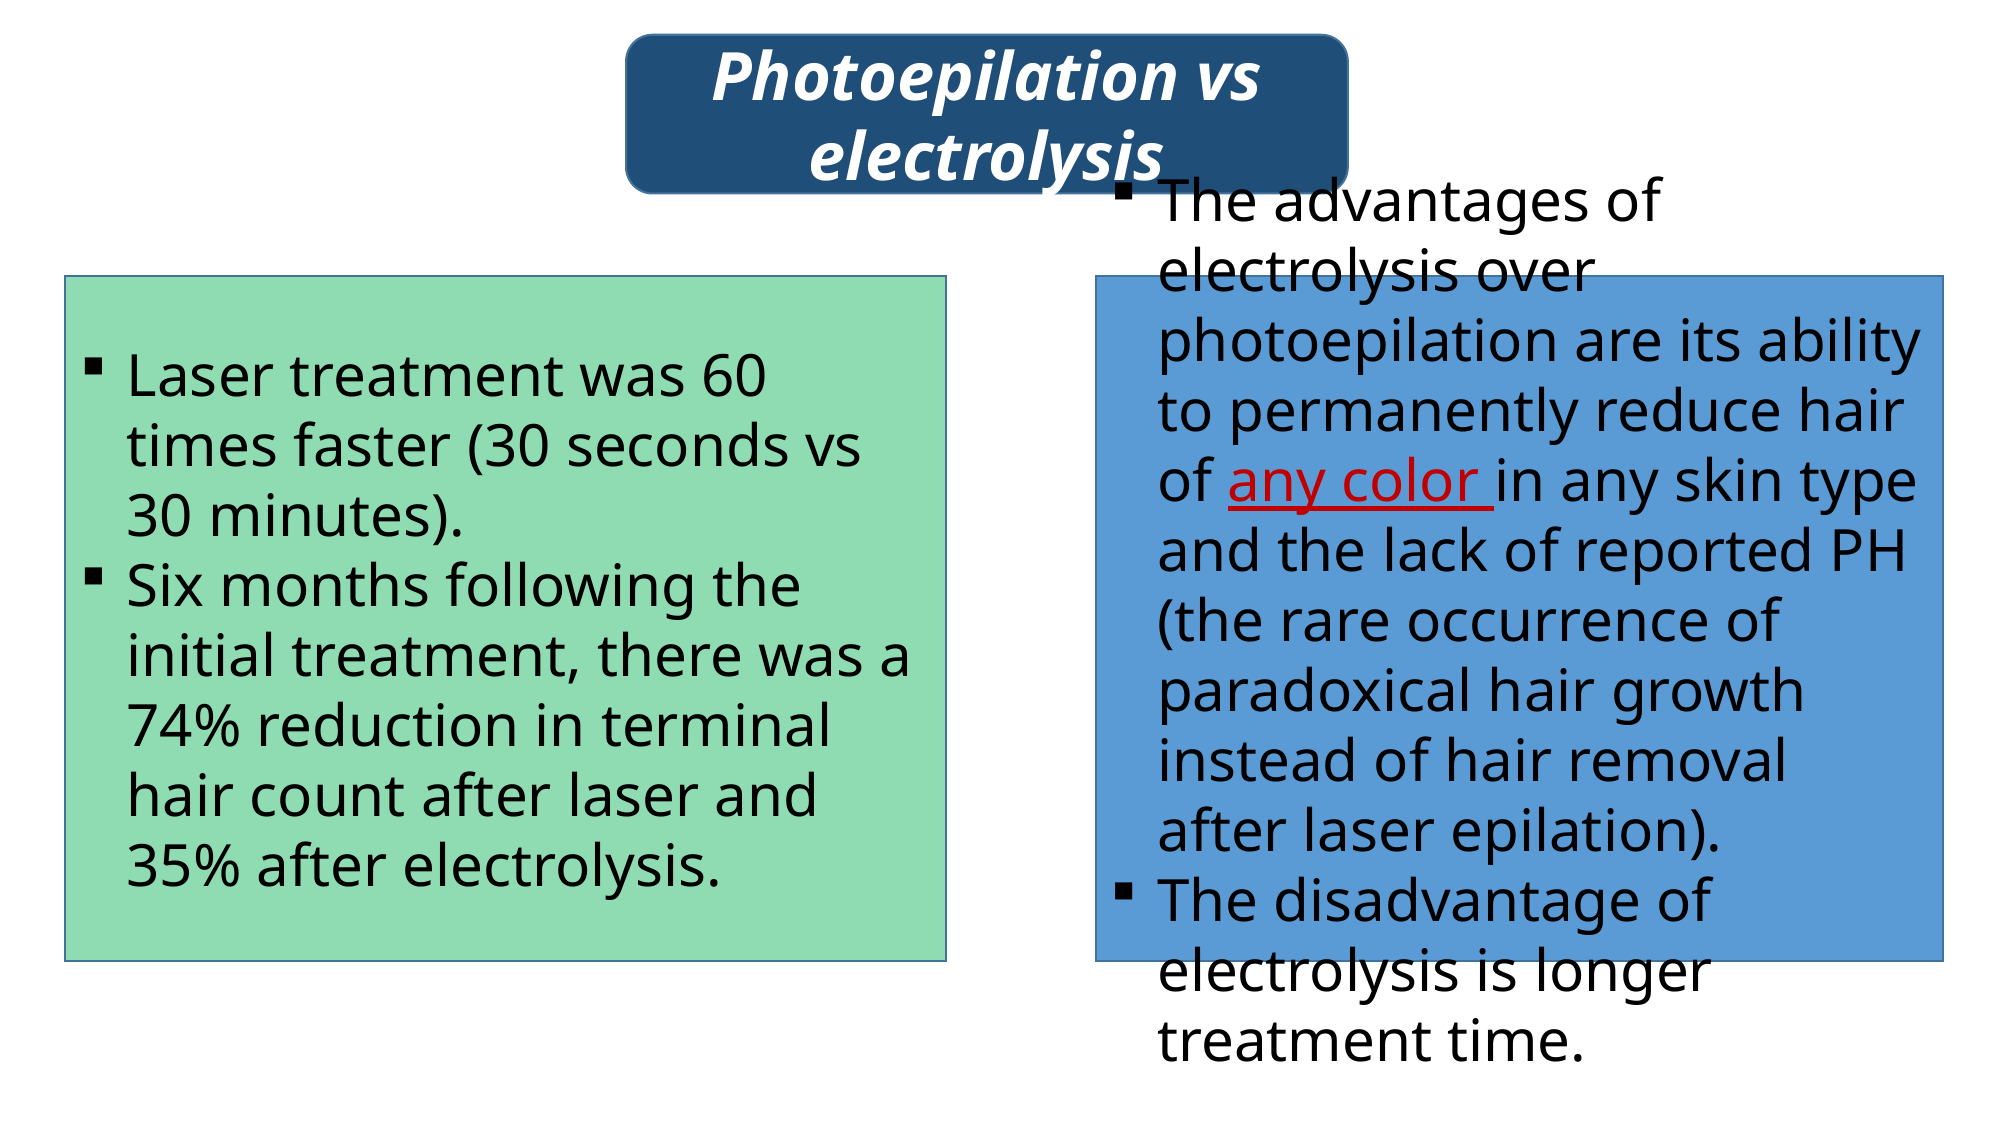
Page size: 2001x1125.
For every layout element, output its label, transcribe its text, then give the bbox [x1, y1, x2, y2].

text_box The advantages of electrolysis over photoepilation are its ability to permanently reduce hair of any color in any skin type and the lack of reported PH (the rare occurrence of paradoxical hair growth instead of hair removal after laser epilation). The disadvantage of electrolysis is longer treatment time. [1095, 275, 1944, 962]
text_box Laser treatment was 60 times faster (30 seconds vs 30 minutes). Six months following the initial treatment, there was a 74% reduction in terminal hair count after laser and 35% after electrolysis. [64, 275, 947, 962]
text_box Photoepilation vs electrolysis [625, 33, 1349, 195]
